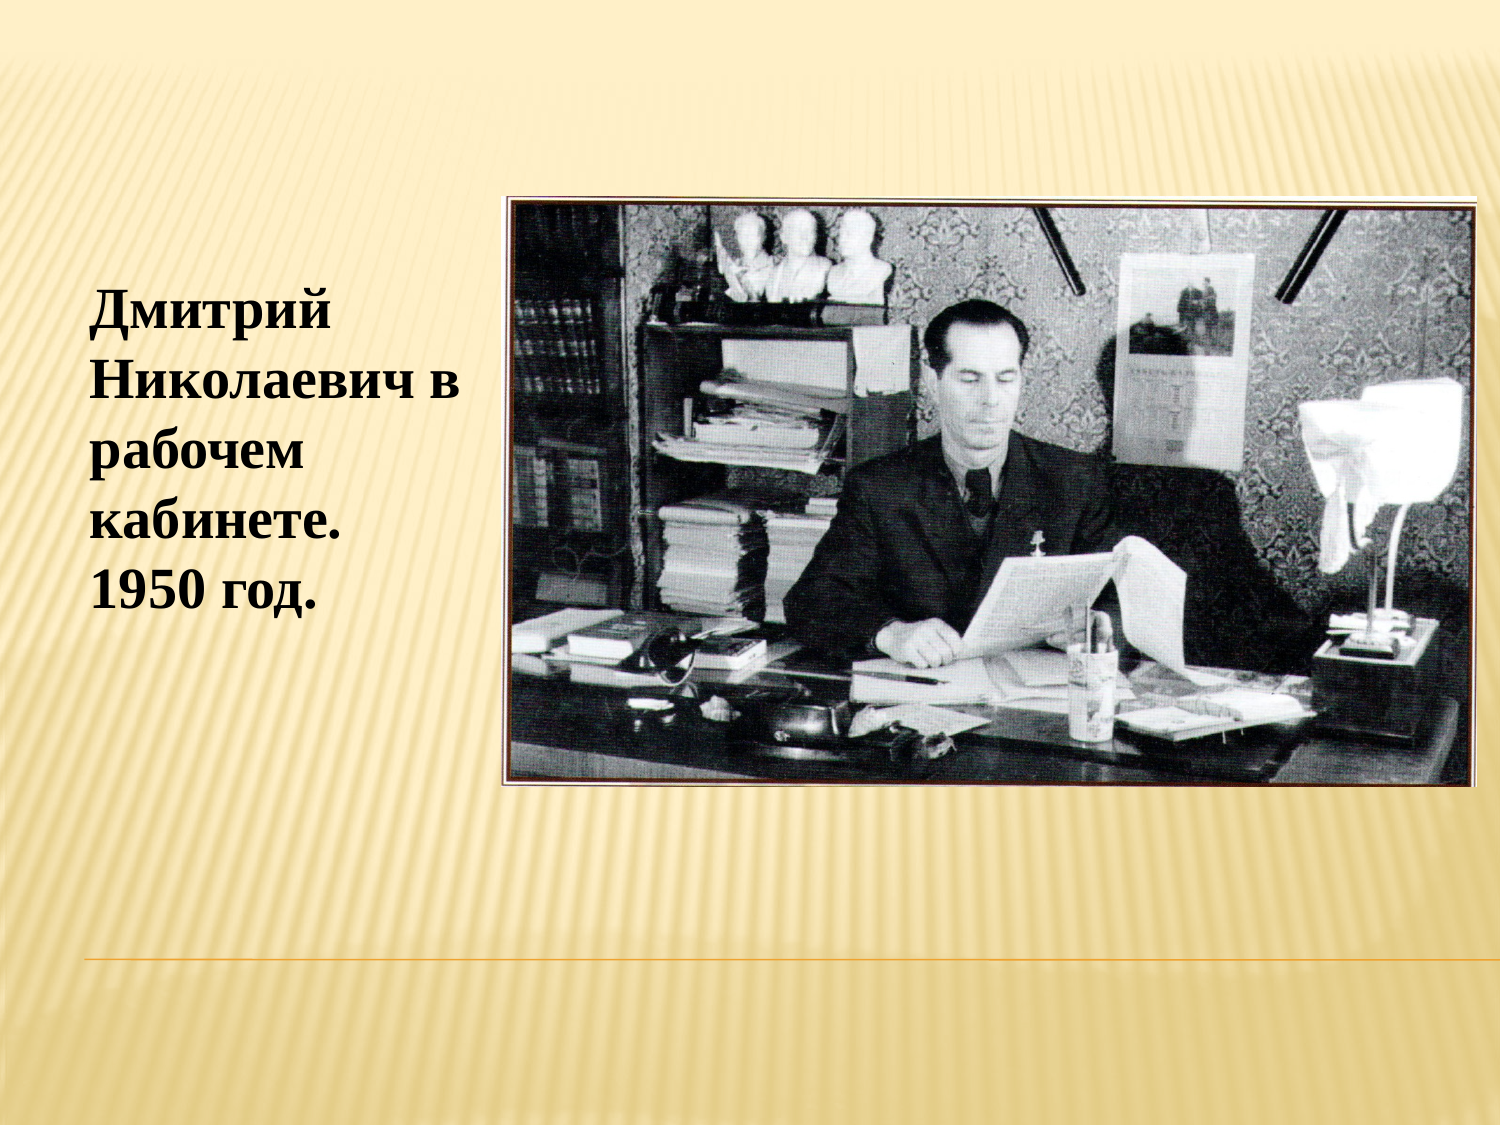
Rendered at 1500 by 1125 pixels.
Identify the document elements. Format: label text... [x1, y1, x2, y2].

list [501, 195, 1478, 788]
list Дмитрий Николаевич в рабочем кабинете. 1950 год. [75, 99, 479, 787]
